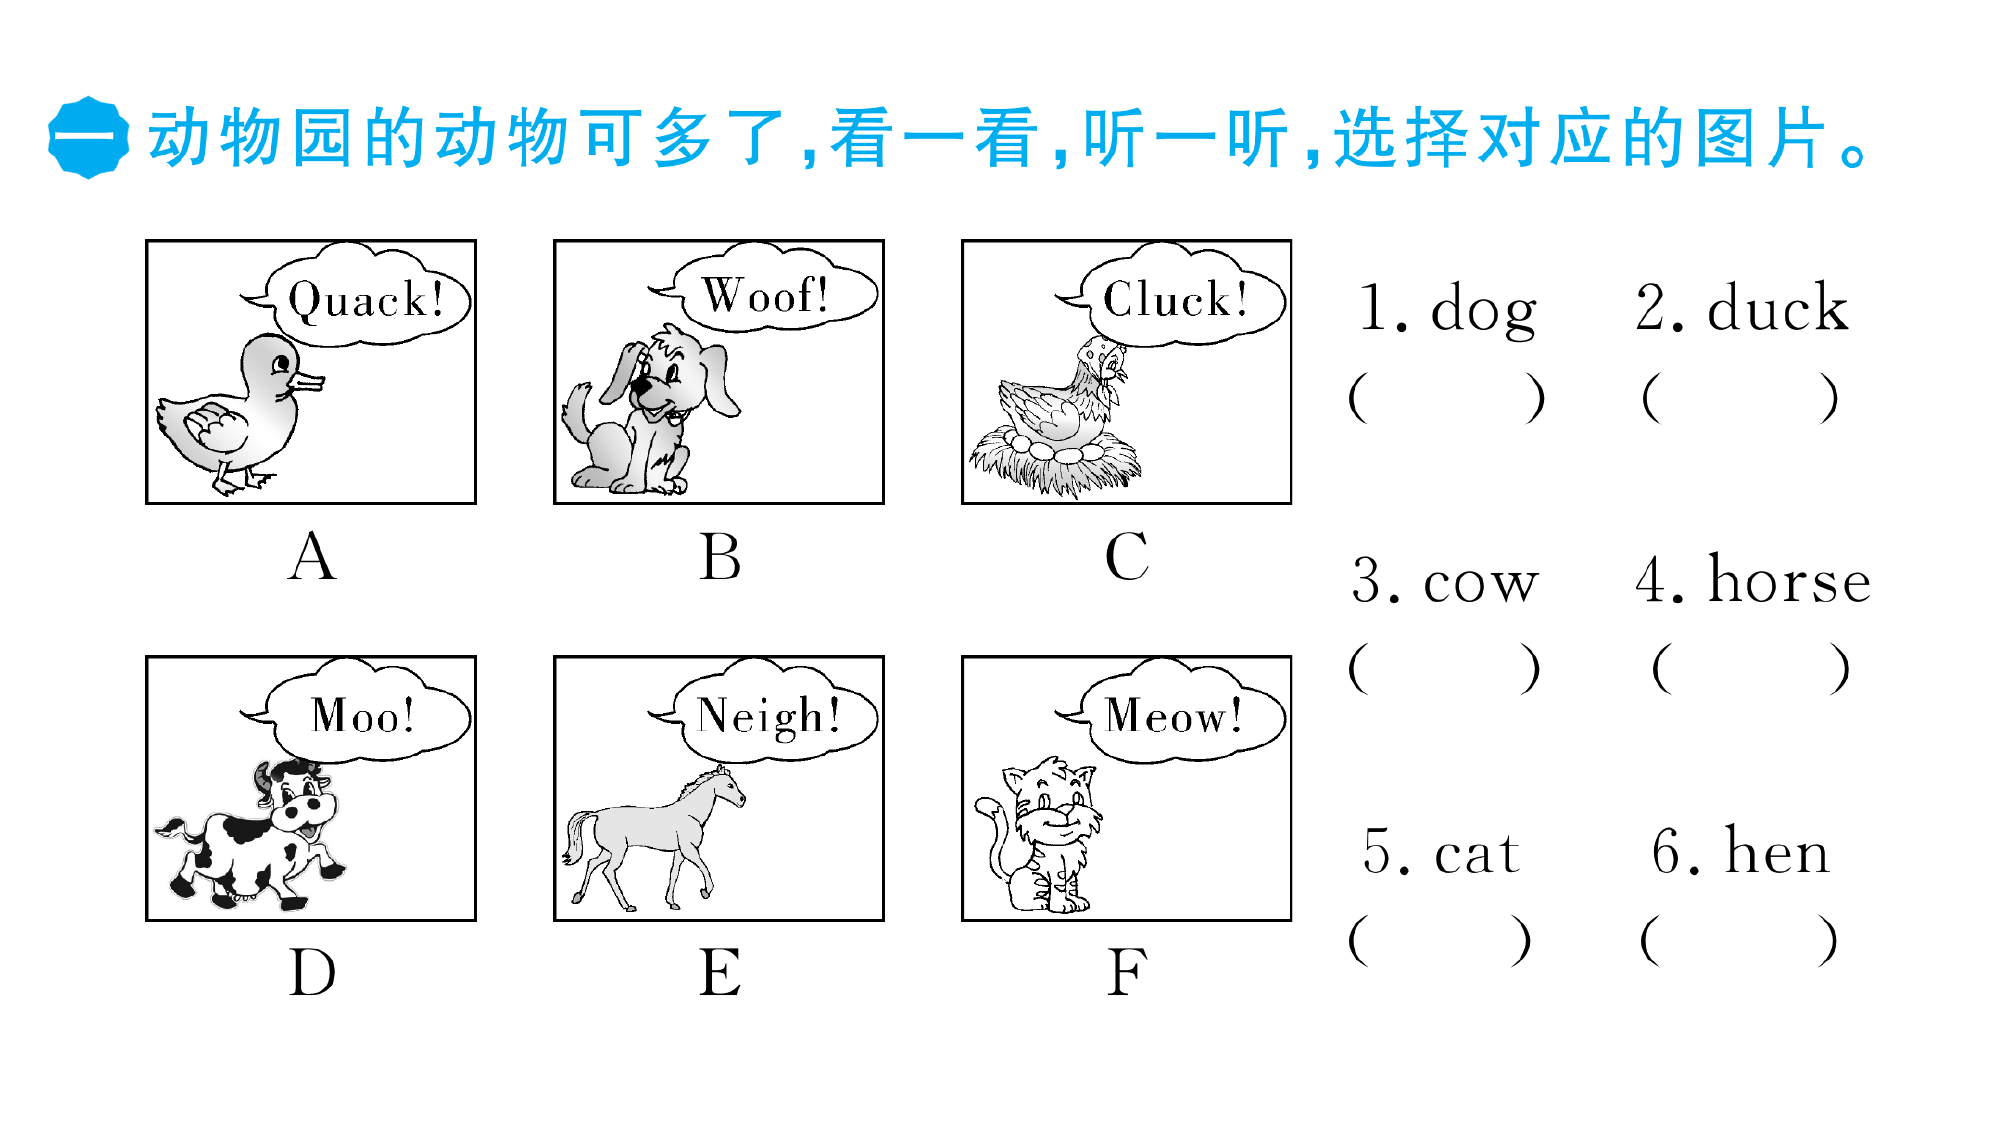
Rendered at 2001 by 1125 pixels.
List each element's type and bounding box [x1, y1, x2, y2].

picture [43, 66, 1924, 1012]
